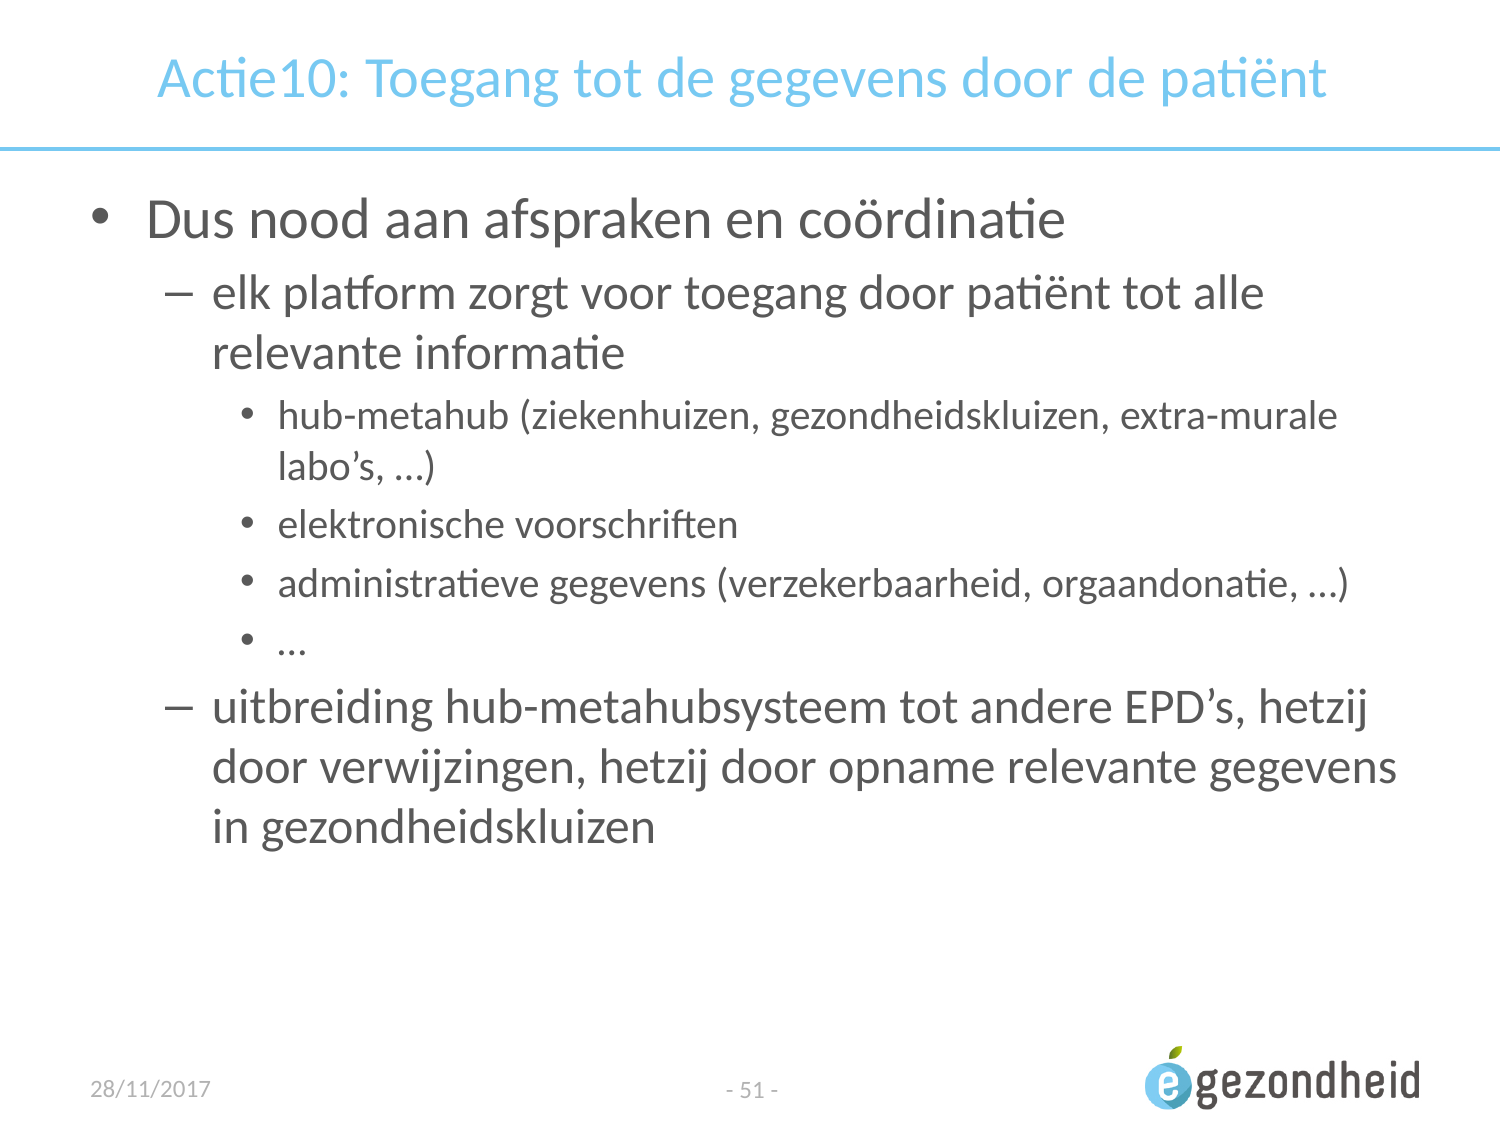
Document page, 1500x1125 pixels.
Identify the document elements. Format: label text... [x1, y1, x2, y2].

slide_number - 51 - [577, 1058, 928, 1119]
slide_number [75, 1057, 425, 1118]
picture [1116, 1037, 1447, 1125]
list Dus nood aan afspraken en coördinatie elk platform zorgt voor toegang door patiënt tot alle relevante informatie hub-metahub (ziekenhuizen, gezondheidskluizen, extra-murale labo’s, …) elektronische voorschriften administratieve gegevens (verzekerbaarheid, orgaandonatie, …) … uitbreiding hub-metahubsysteem tot andere EPD’s, hetzij door verwijzingen, hetzij door opname relevante gegevens in gezondheidskluizen [75, 172, 1425, 1035]
title Actie10: Toegang tot de gegevens door de patiënt [0, 0, 1500, 149]
